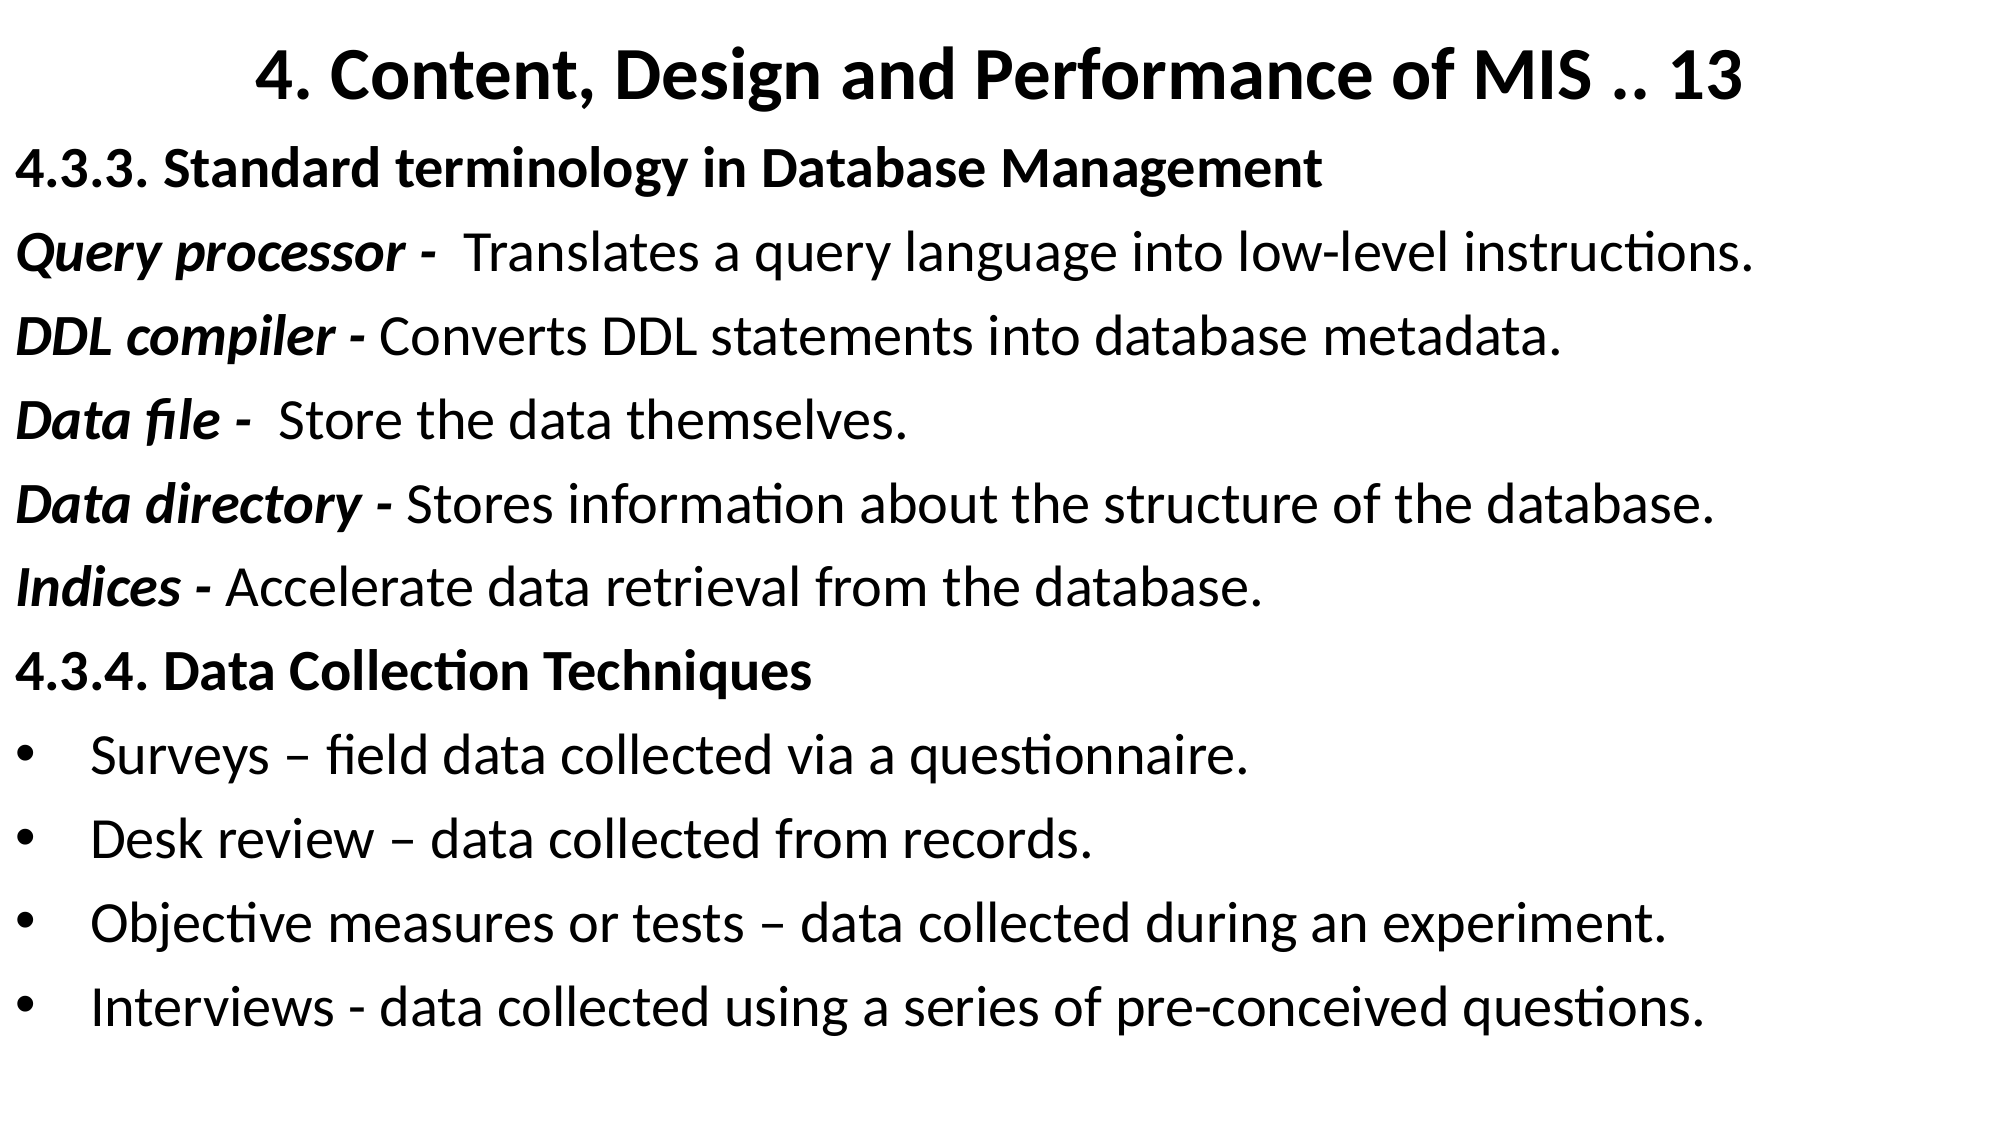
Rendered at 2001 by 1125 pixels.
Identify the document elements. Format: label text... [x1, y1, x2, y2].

title 4. Content, Design and Performance of MIS .. 13 [0, 0, 2000, 124]
subtitle 4.3.3. Standard terminology in Database Management Query processor - Translates a query language into low-level instructions. DDL compiler - Converts DDL statements into database metadata. Data file - Store the data themselves. Data directory - Stores information about the structure of the database. Indices - Accelerate data retrieval from the database. 4.3.4. Data Collection Techniques Surveys – field data collected via a questionnaire. Desk review – data collected from records. Objective measures or tests – data collected during an experiment. Interviews - data collected using a series of pre-conceived questions. [0, 130, 2000, 1125]
